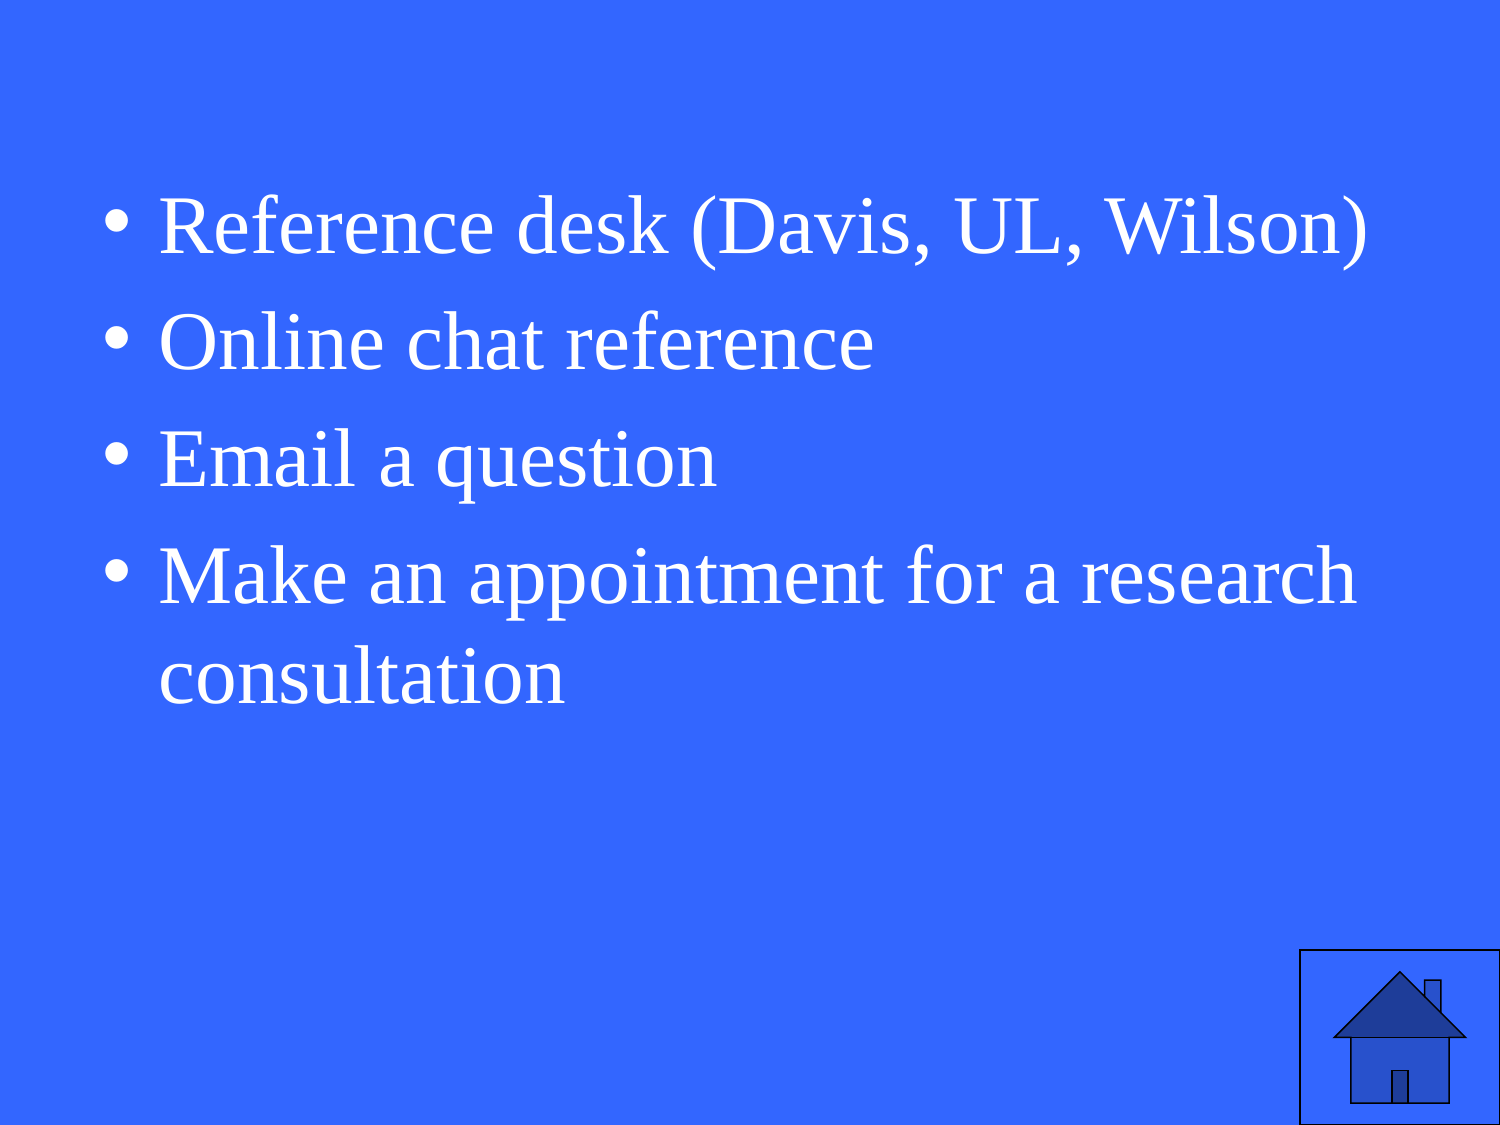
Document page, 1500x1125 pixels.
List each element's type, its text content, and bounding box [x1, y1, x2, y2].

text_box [1149, 899, 1500, 1125]
text_box Reference desk (Davis, UL, Wilson) Online chat reference Email a question Make an appointment for a research consultation [87, 162, 1400, 811]
